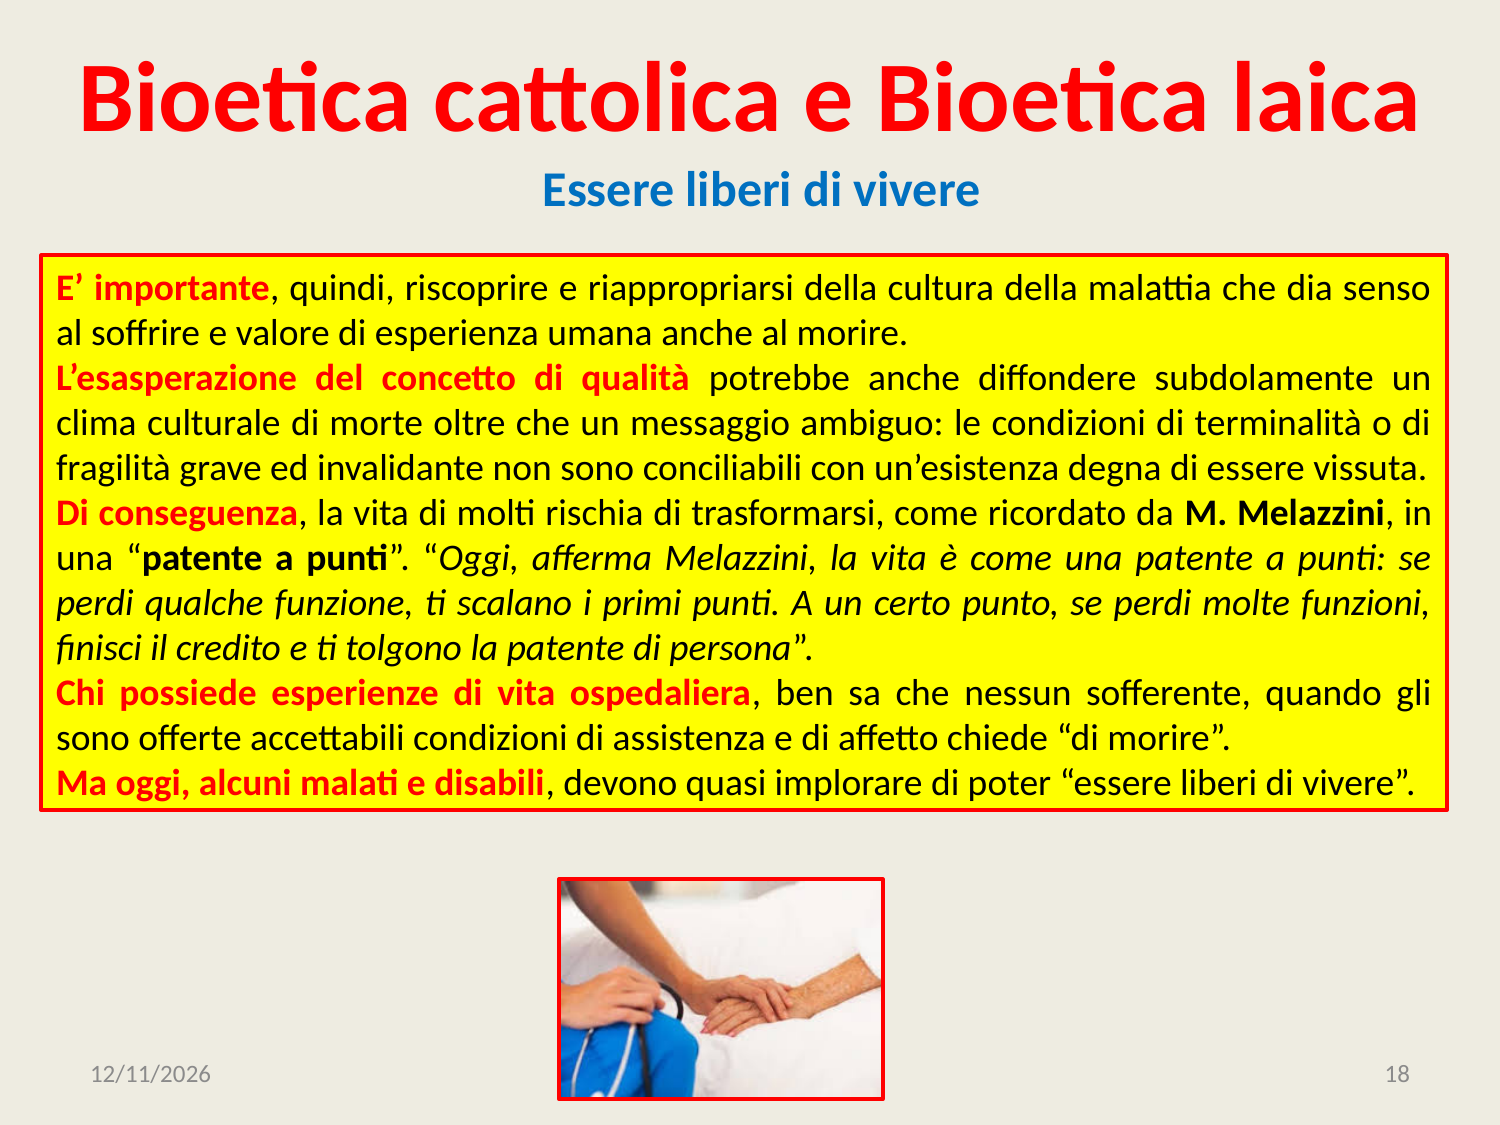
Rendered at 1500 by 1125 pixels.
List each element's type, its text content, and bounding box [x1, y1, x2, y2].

text_box E’ importante, quindi, riscoprire e riappropriarsi della cultura della malattia che dia senso al soffrire e valore di esperienza umana anche al morire. L’esasperazione del concetto di qualità potrebbe anche diffondere subdolamente un clima culturale di morte oltre che un messaggio ambiguo: le condizioni di terminalità o di fragilità grave ed invalidante non sono conciliabili con un’esistenza degna di essere vissuta. Di conseguenza, la vita di molti rischia di trasformarsi, come ricordato da M. Melazzini, in una “patente a punti”. “Oggi, afferma Melazzini, la vita è come una patente a punti: se perdi qualche funzione, ti scalano i primi punti. A un certo punto, se perdi molte funzioni, finisci il credito e ti tolgono la patente di persona”. Chi possiede esperienze di vita ospedaliera, ben sa che nessun sofferente, quando gli sono offerte accettabili condizioni di assistenza e di affetto chiede “di morire”. Ma oggi, alcuni malati e disabili, devono quasi implorare di poter “essere liberi di vivere”. [41, 255, 1447, 811]
picture [560, 881, 881, 1098]
slide_number 18 [1074, 1042, 1425, 1103]
title Bioetica cattolica e Bioetica laica [0, 42, 1500, 141]
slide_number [75, 1042, 425, 1103]
text_box Essere liberi di vivere [147, 148, 1376, 224]
